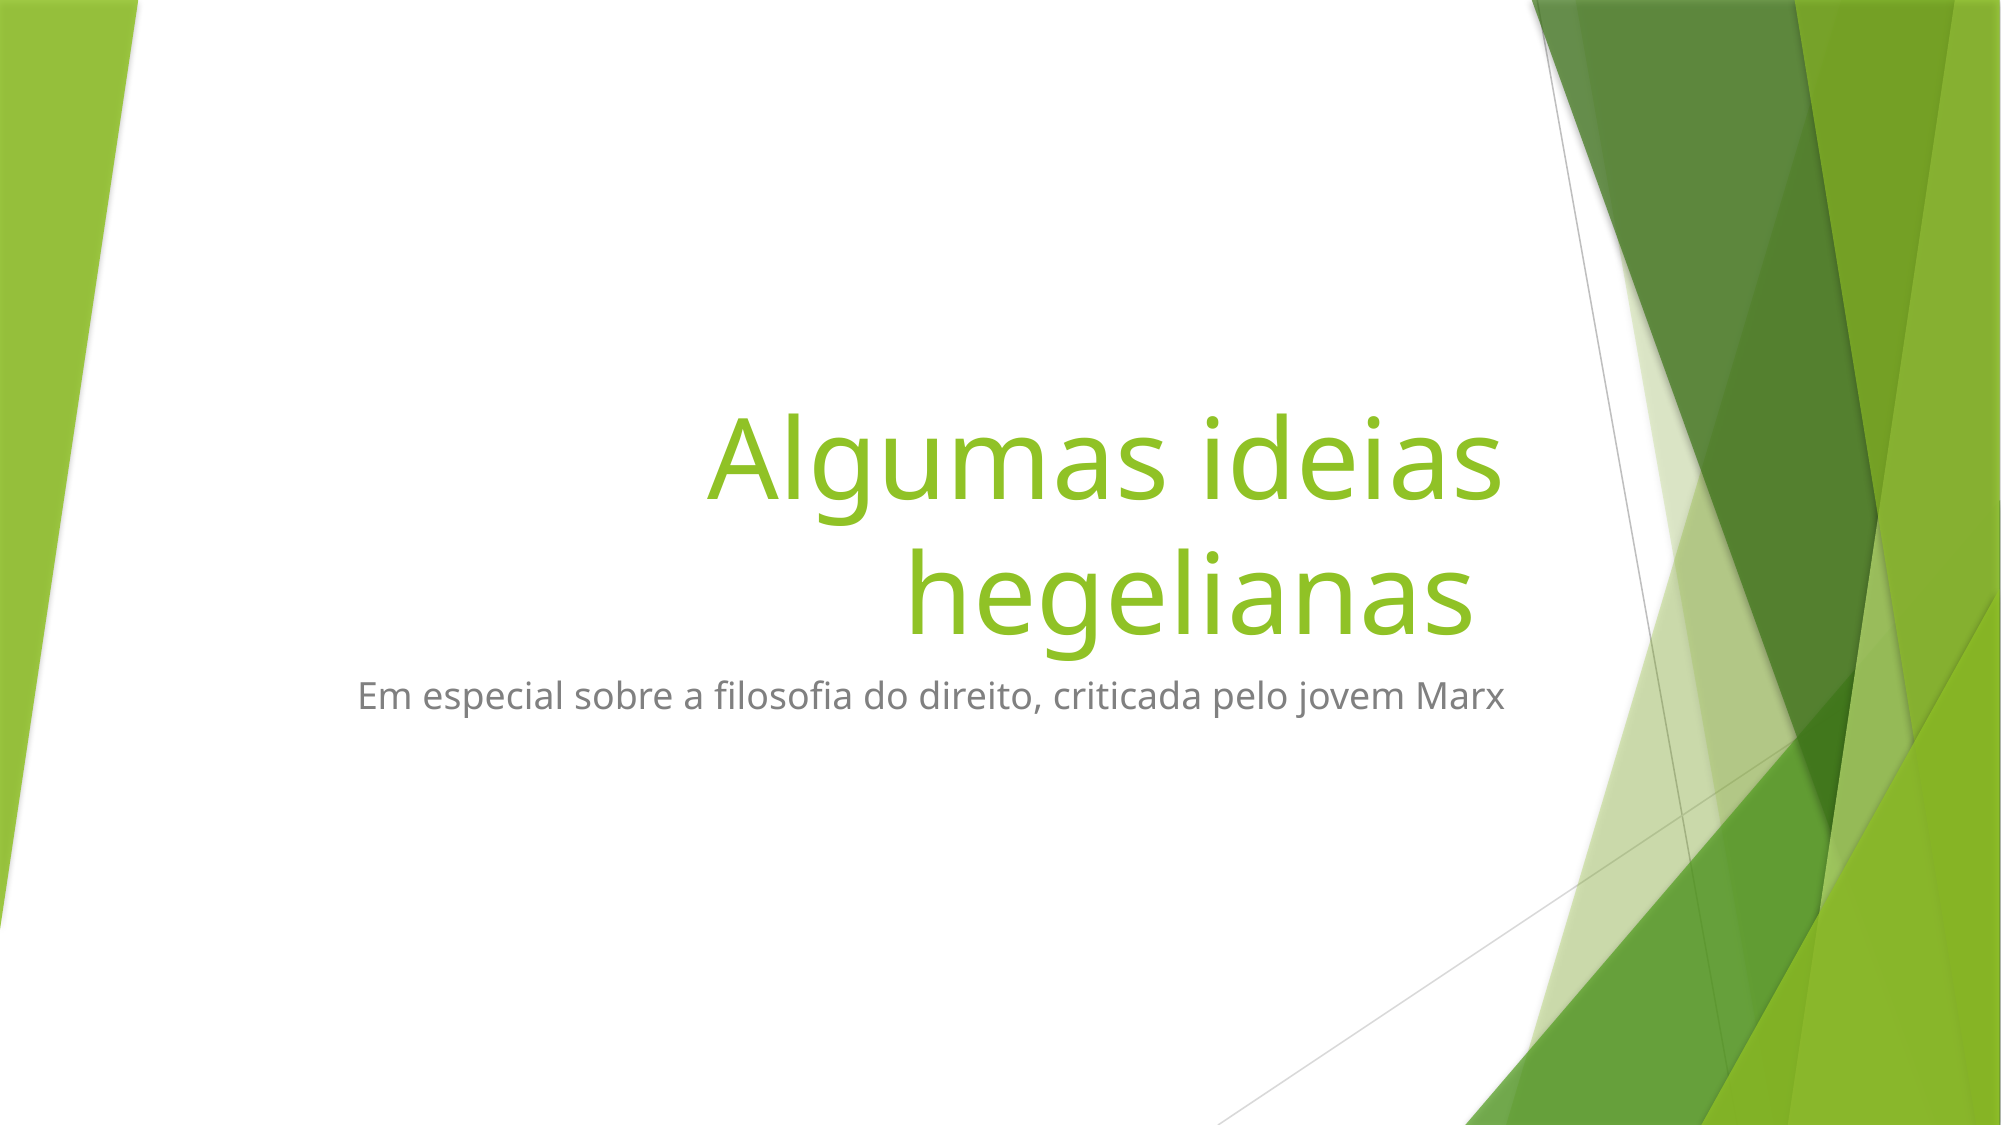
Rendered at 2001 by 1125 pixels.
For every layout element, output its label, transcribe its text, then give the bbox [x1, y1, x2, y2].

subtitle Em especial sobre a filosofia do direito, criticada pelo jovem Marx [247, 664, 1522, 845]
title Algumas ideias hegelianas [247, 394, 1522, 664]
